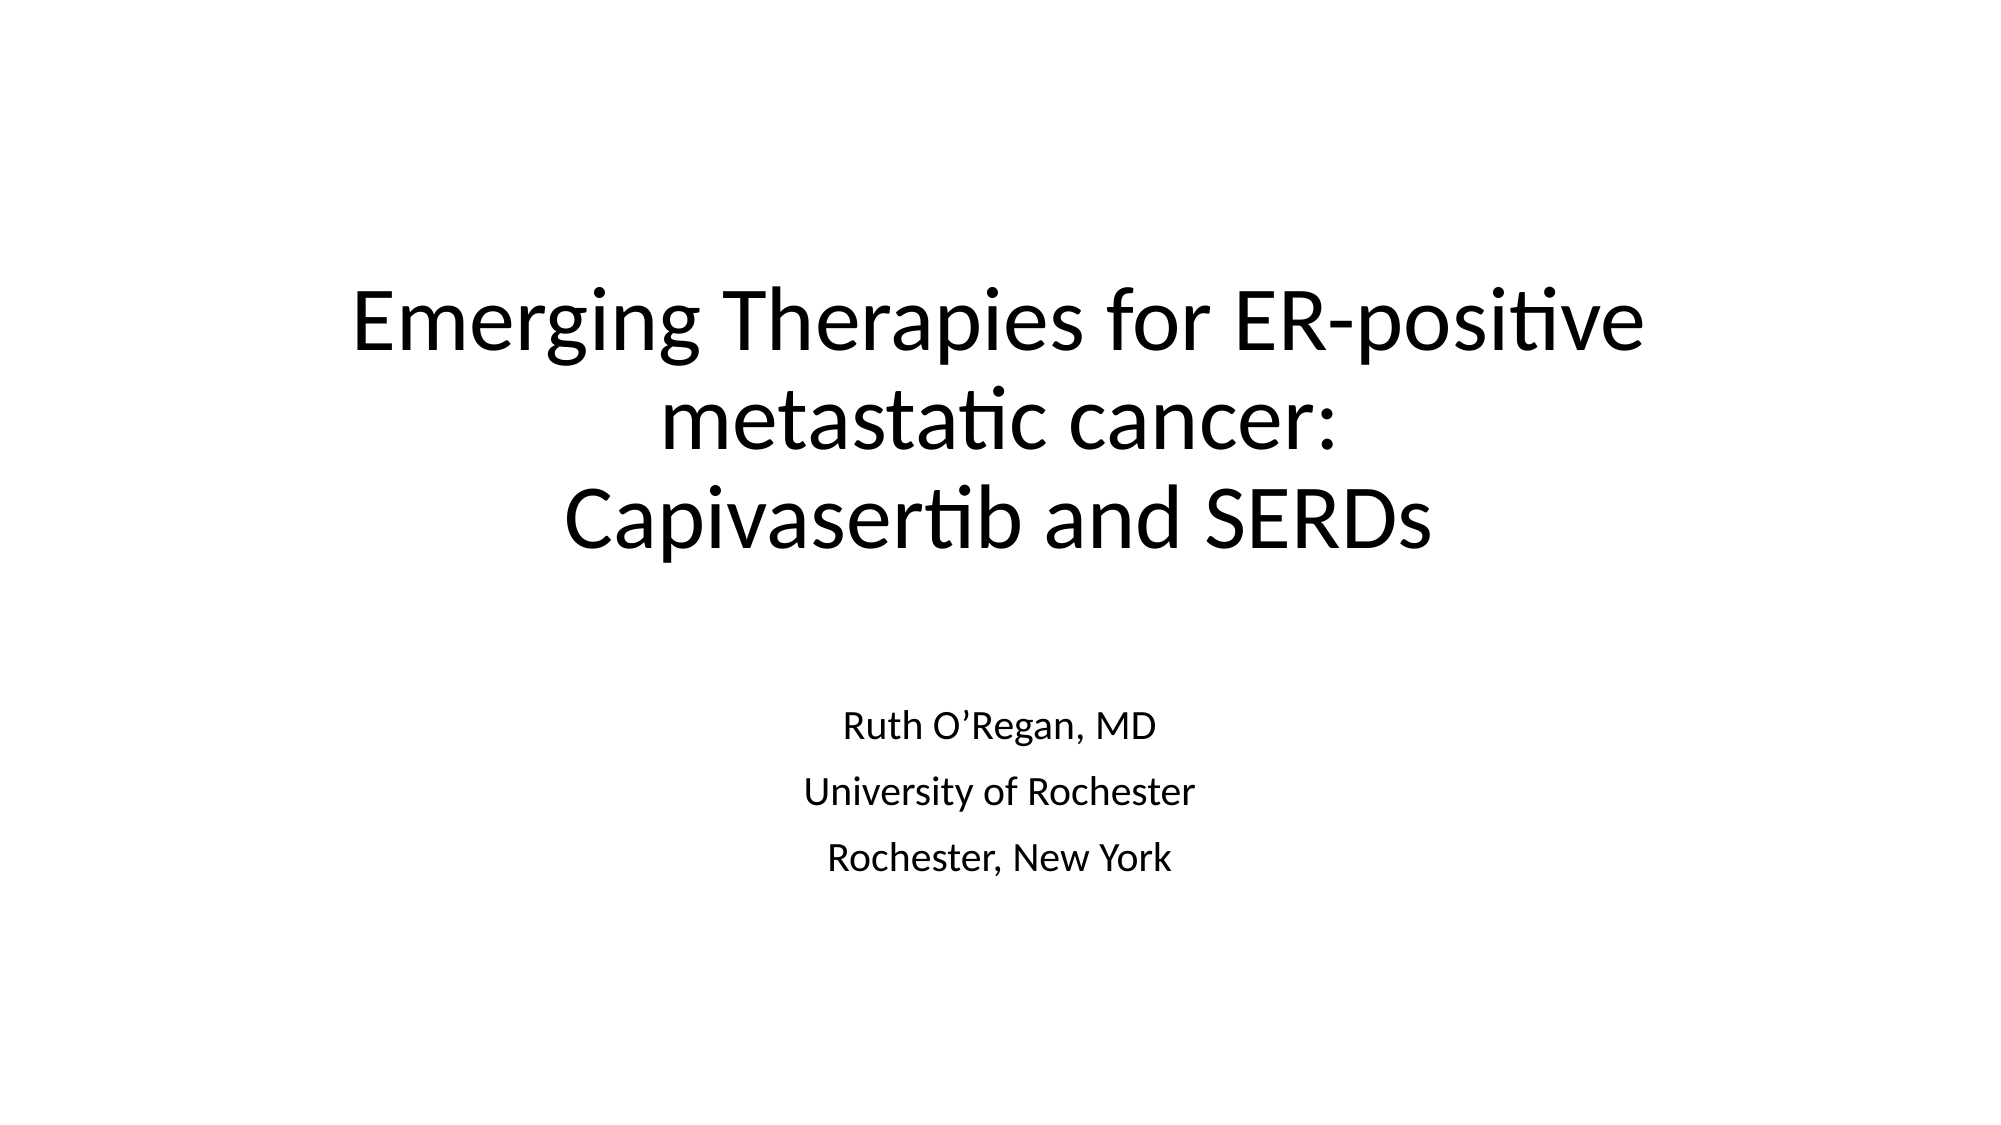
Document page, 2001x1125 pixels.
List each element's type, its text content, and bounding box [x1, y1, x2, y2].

title Emerging Therapies for ER-positive metastatic cancer: Capivasertib and SERDs [249, 184, 1750, 576]
subtitle Ruth O’Regan, MD University of Rochester Rochester, New York [249, 696, 1750, 1013]
